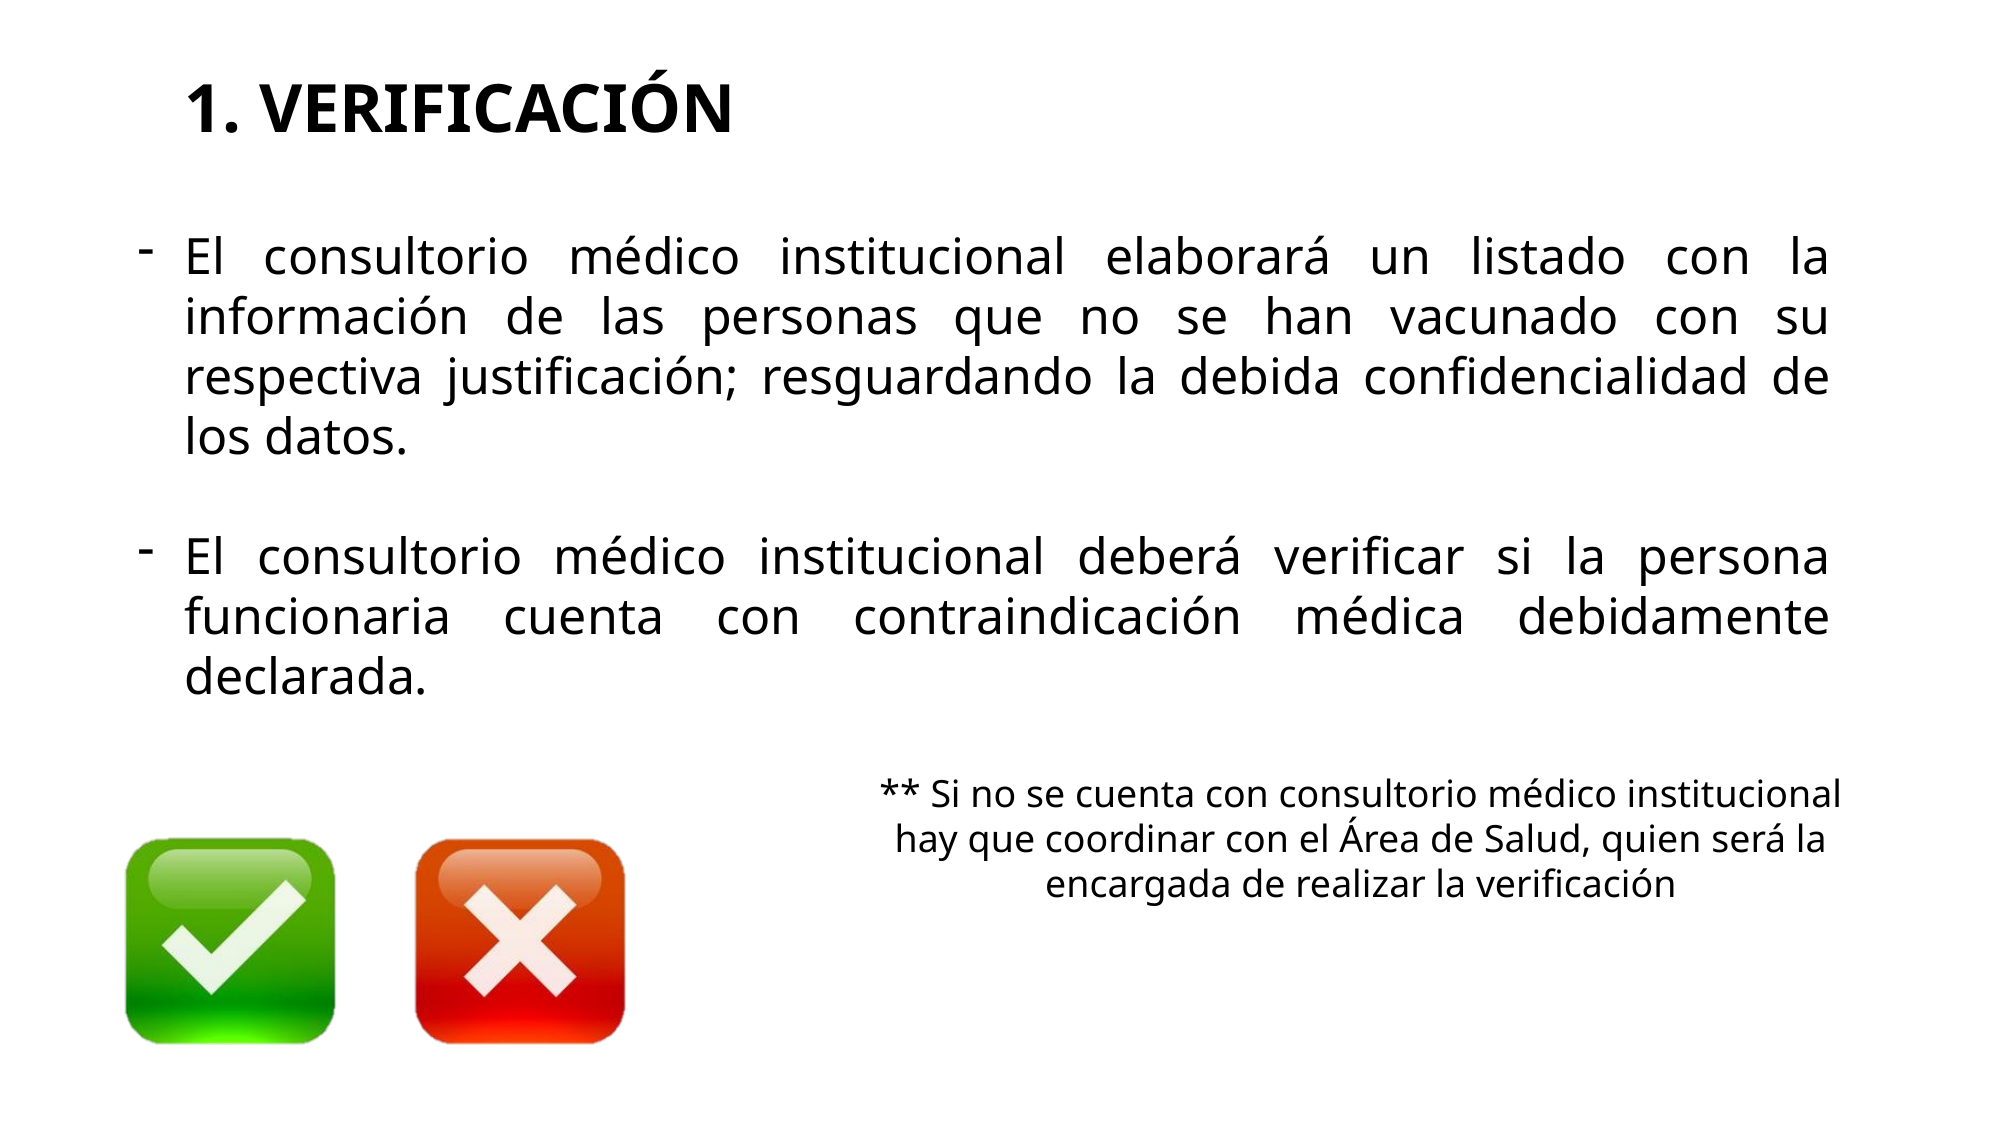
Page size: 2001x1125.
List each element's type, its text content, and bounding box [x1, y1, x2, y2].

picture [75, 795, 648, 1068]
title 1. VERIFICACIÓN [18, 37, 903, 184]
text_box ** Si no se cuenta con consultorio médico institucional hay que coordinar con el Área de Salud, quien será la encargada de realizar la verificación [861, 762, 1862, 912]
text_box El consultorio médico institucional elaborará un listado con la información de las personas que no se han vacunado con su respectiva justificación; resguardando la debida confidencialidad de los datos. El consultorio médico institucional deberá verificar si la persona funcionaria cuenta con contraindicación médica debidamente declarada. [122, 157, 1847, 833]
